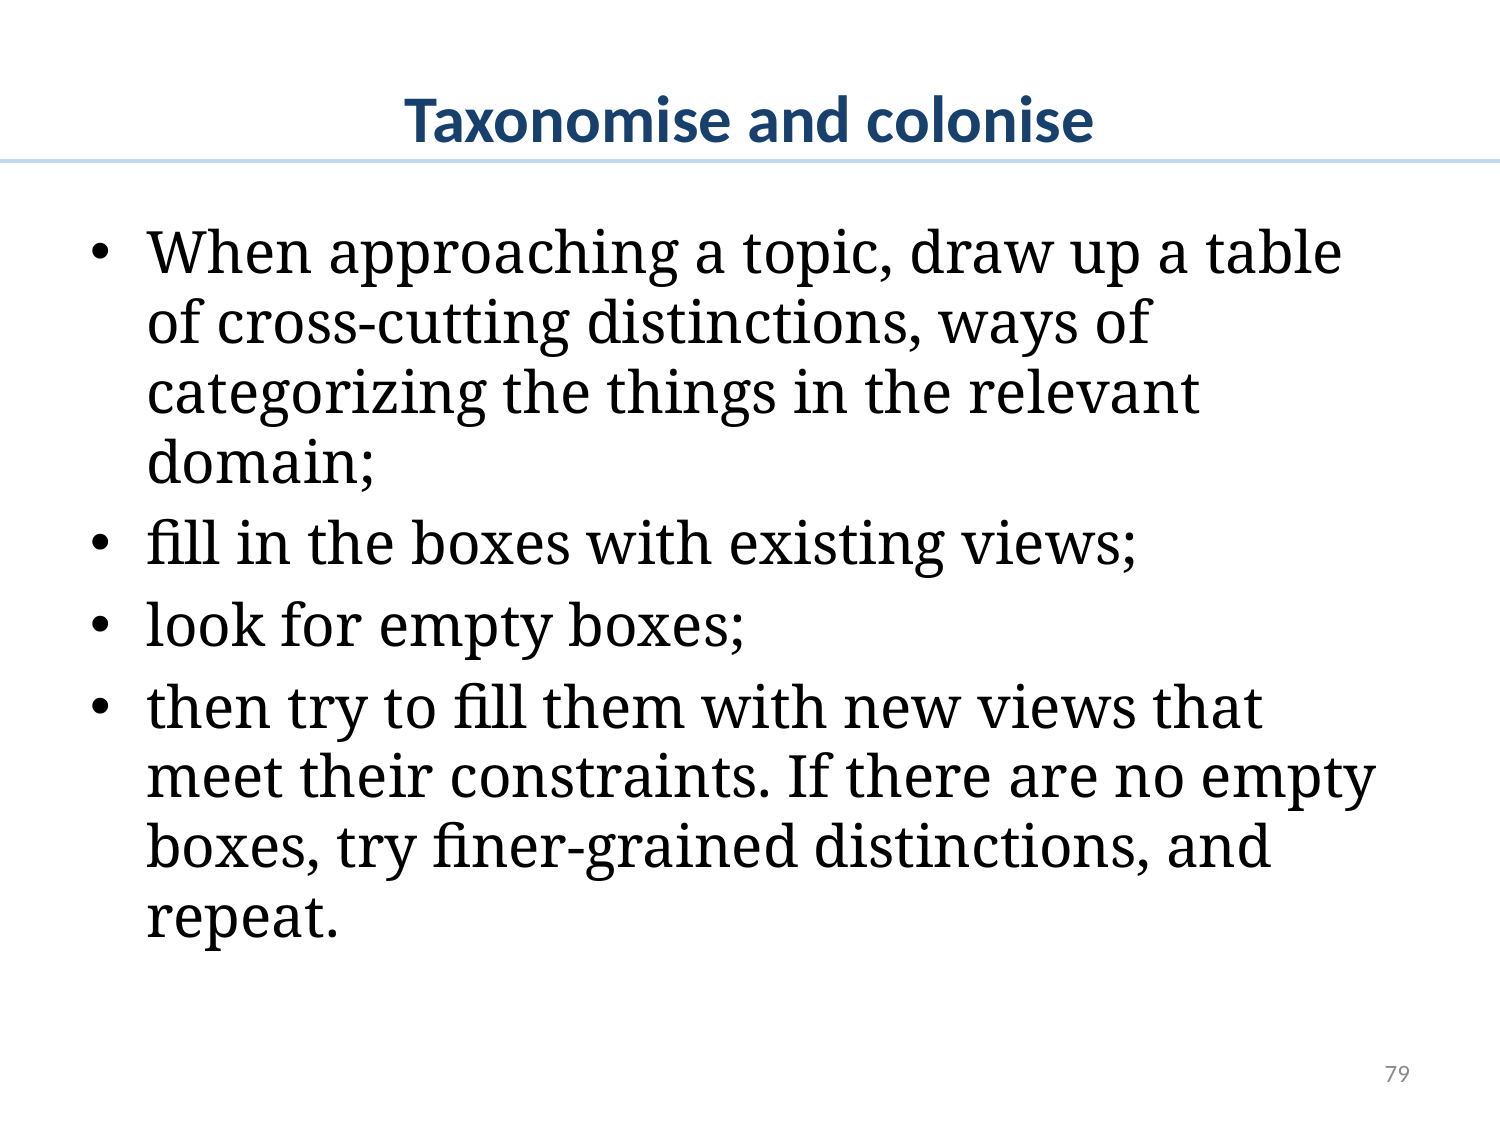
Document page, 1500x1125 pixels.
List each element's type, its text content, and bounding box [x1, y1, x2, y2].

slide_number 79 [1074, 1042, 1425, 1103]
title Taxonomise and colonise [75, 127, 1425, 208]
list When approaching a topic, draw up a table of cross-cutting distinctions, ways of categorizing the things in the relevant domain; fill in the boxes with existing views; look for empty boxes; then try to fill them with new views that meet their constraints. If there are no empty boxes, try finer-grained distinctions, and repeat. [75, 208, 1425, 1005]
